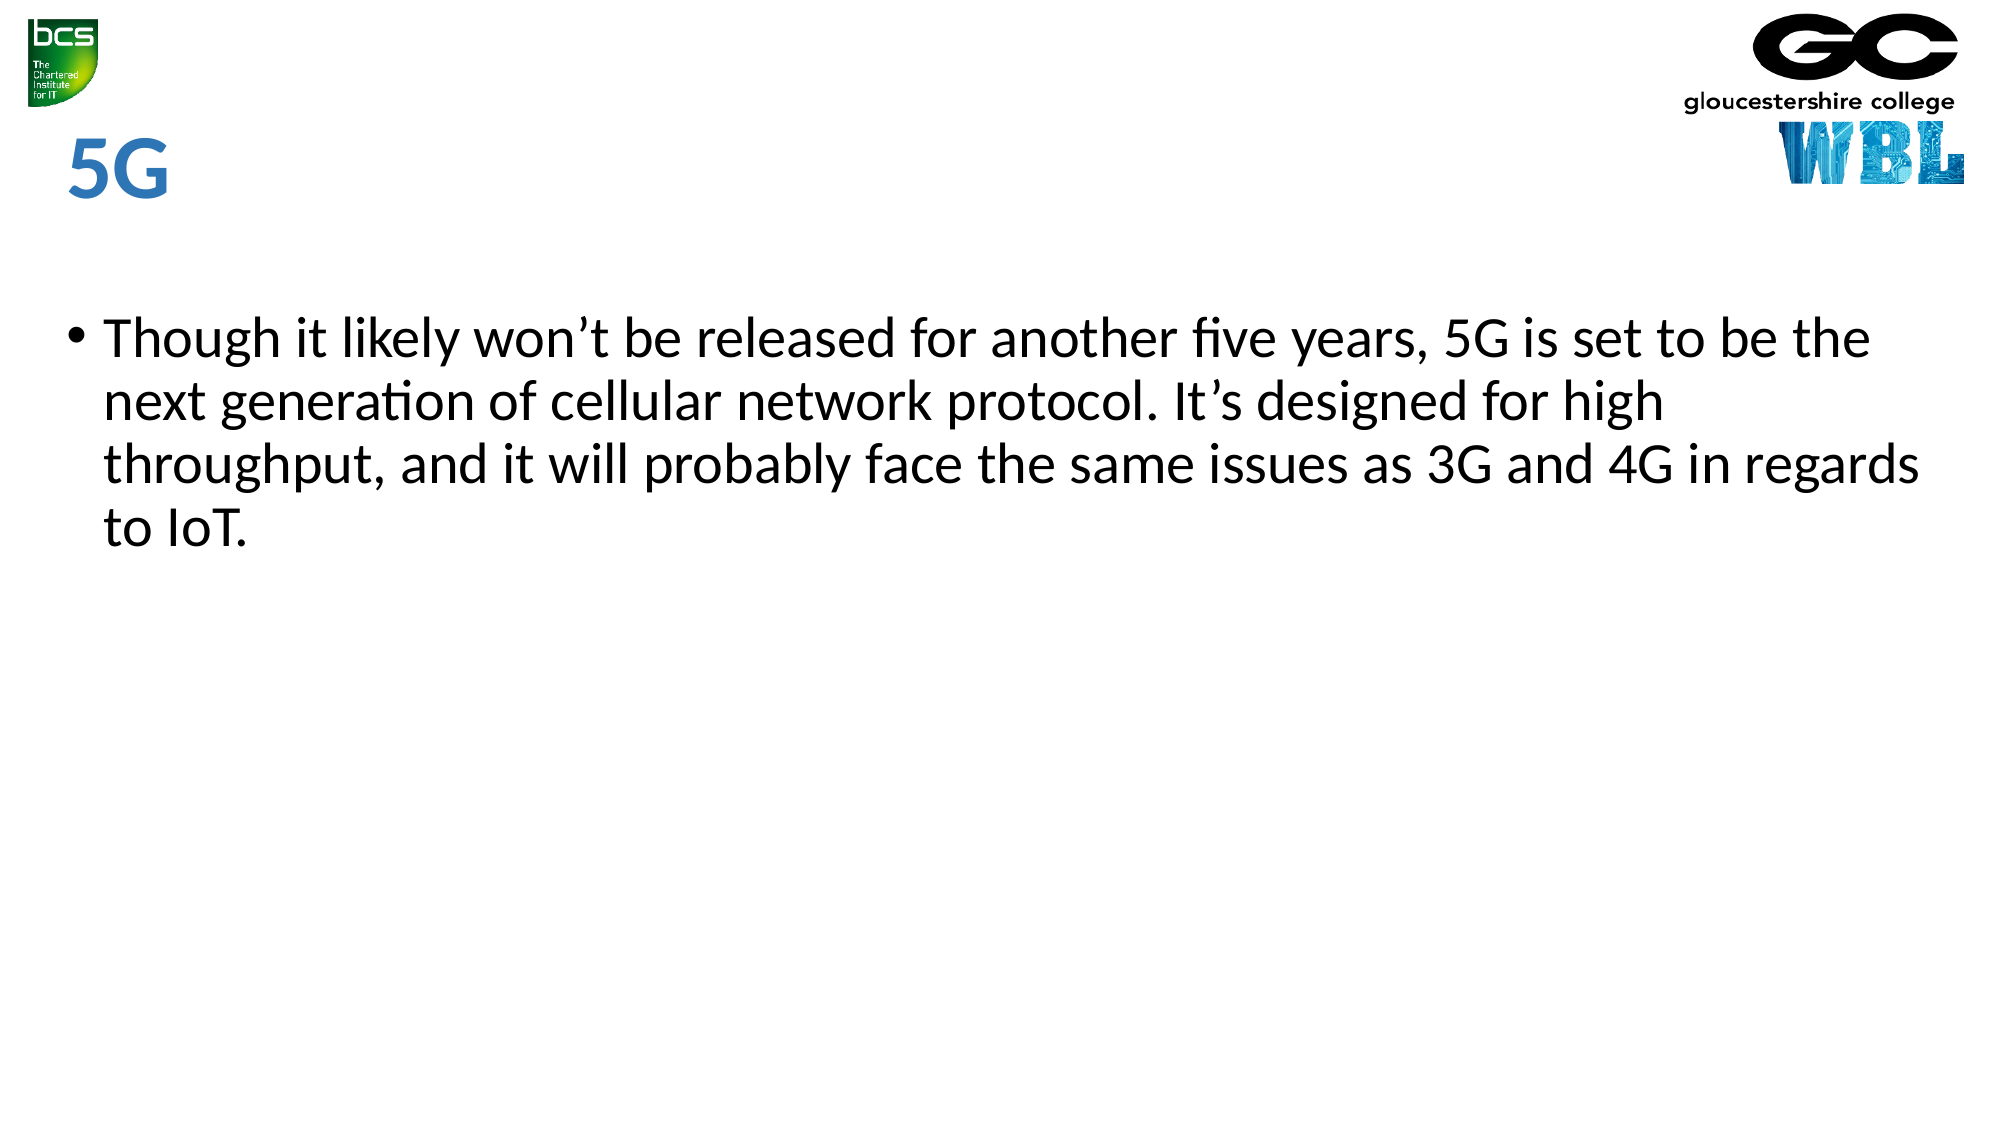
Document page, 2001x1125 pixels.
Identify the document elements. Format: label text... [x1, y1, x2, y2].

list Though it likely won’t be released for another five years, 5G is set to be the next generation of cellular network protocol. It’s designed for high throughput, and it will probably face the same issues as 3G and 4G in regards to IoT. [51, 299, 1953, 1110]
picture [1674, 5, 1964, 155]
title 5G [51, 59, 1953, 278]
picture [28, 19, 98, 107]
picture [1953, 163, 1959, 172]
